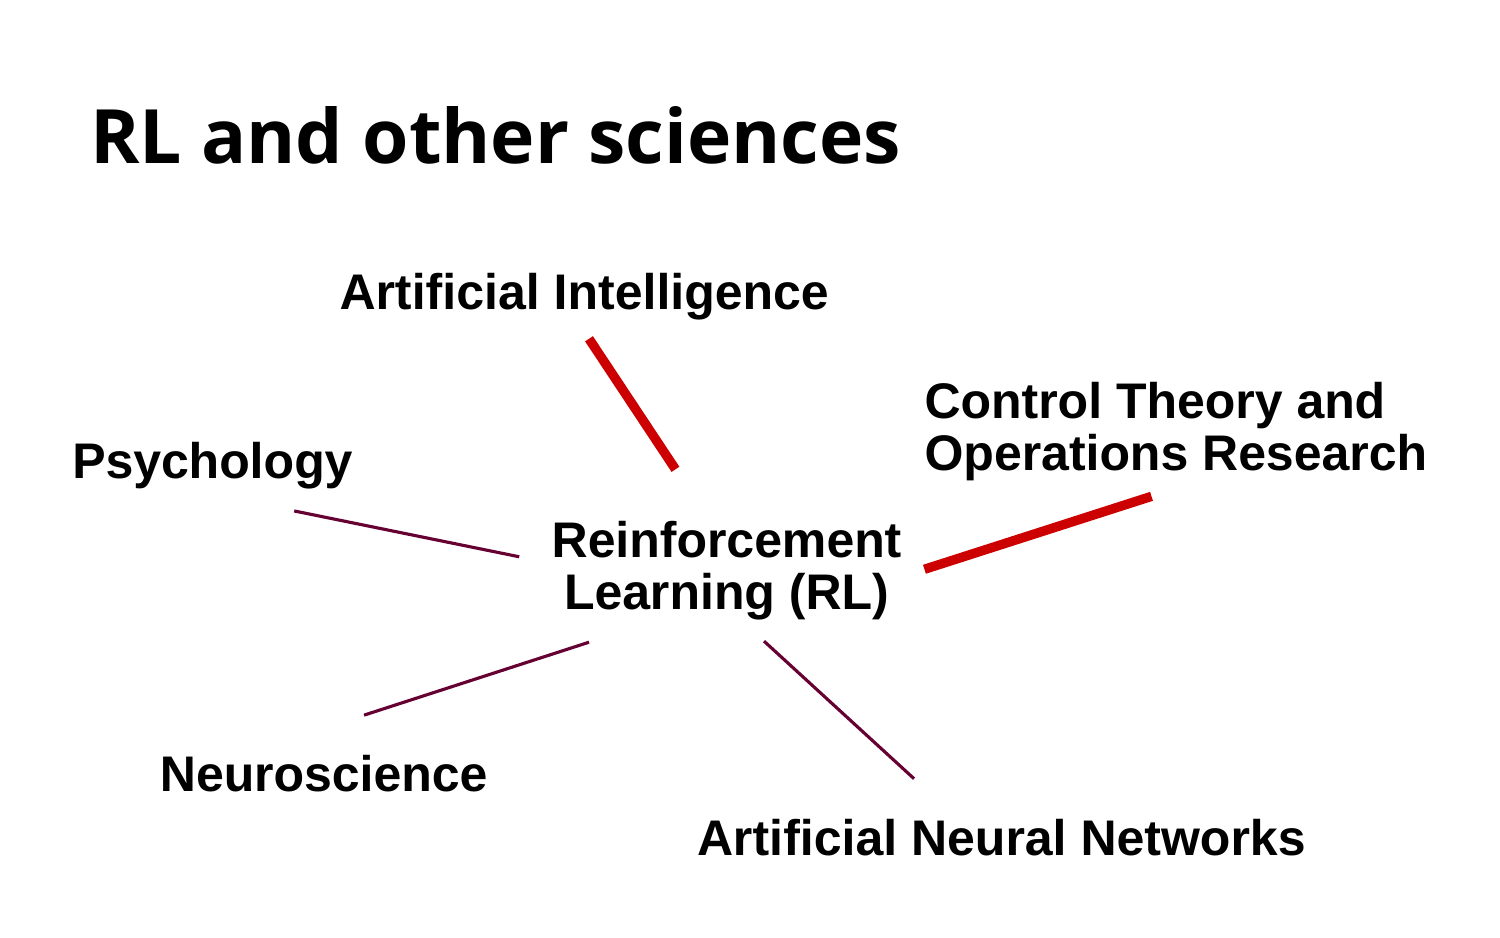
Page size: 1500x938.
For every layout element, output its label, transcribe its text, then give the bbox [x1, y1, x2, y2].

text_box Psychology [61, 432, 364, 494]
text_box Neuroscience [149, 745, 499, 806]
text_box Artificial Neural Networks [686, 809, 1317, 871]
text_box Control Theory and Operations Research [914, 372, 1438, 486]
text_box Artificial Intelligence [329, 264, 840, 325]
text_box Reinforcement Learning (RL) [541, 511, 913, 625]
title RL and other sciences [75, 37, 1425, 194]
